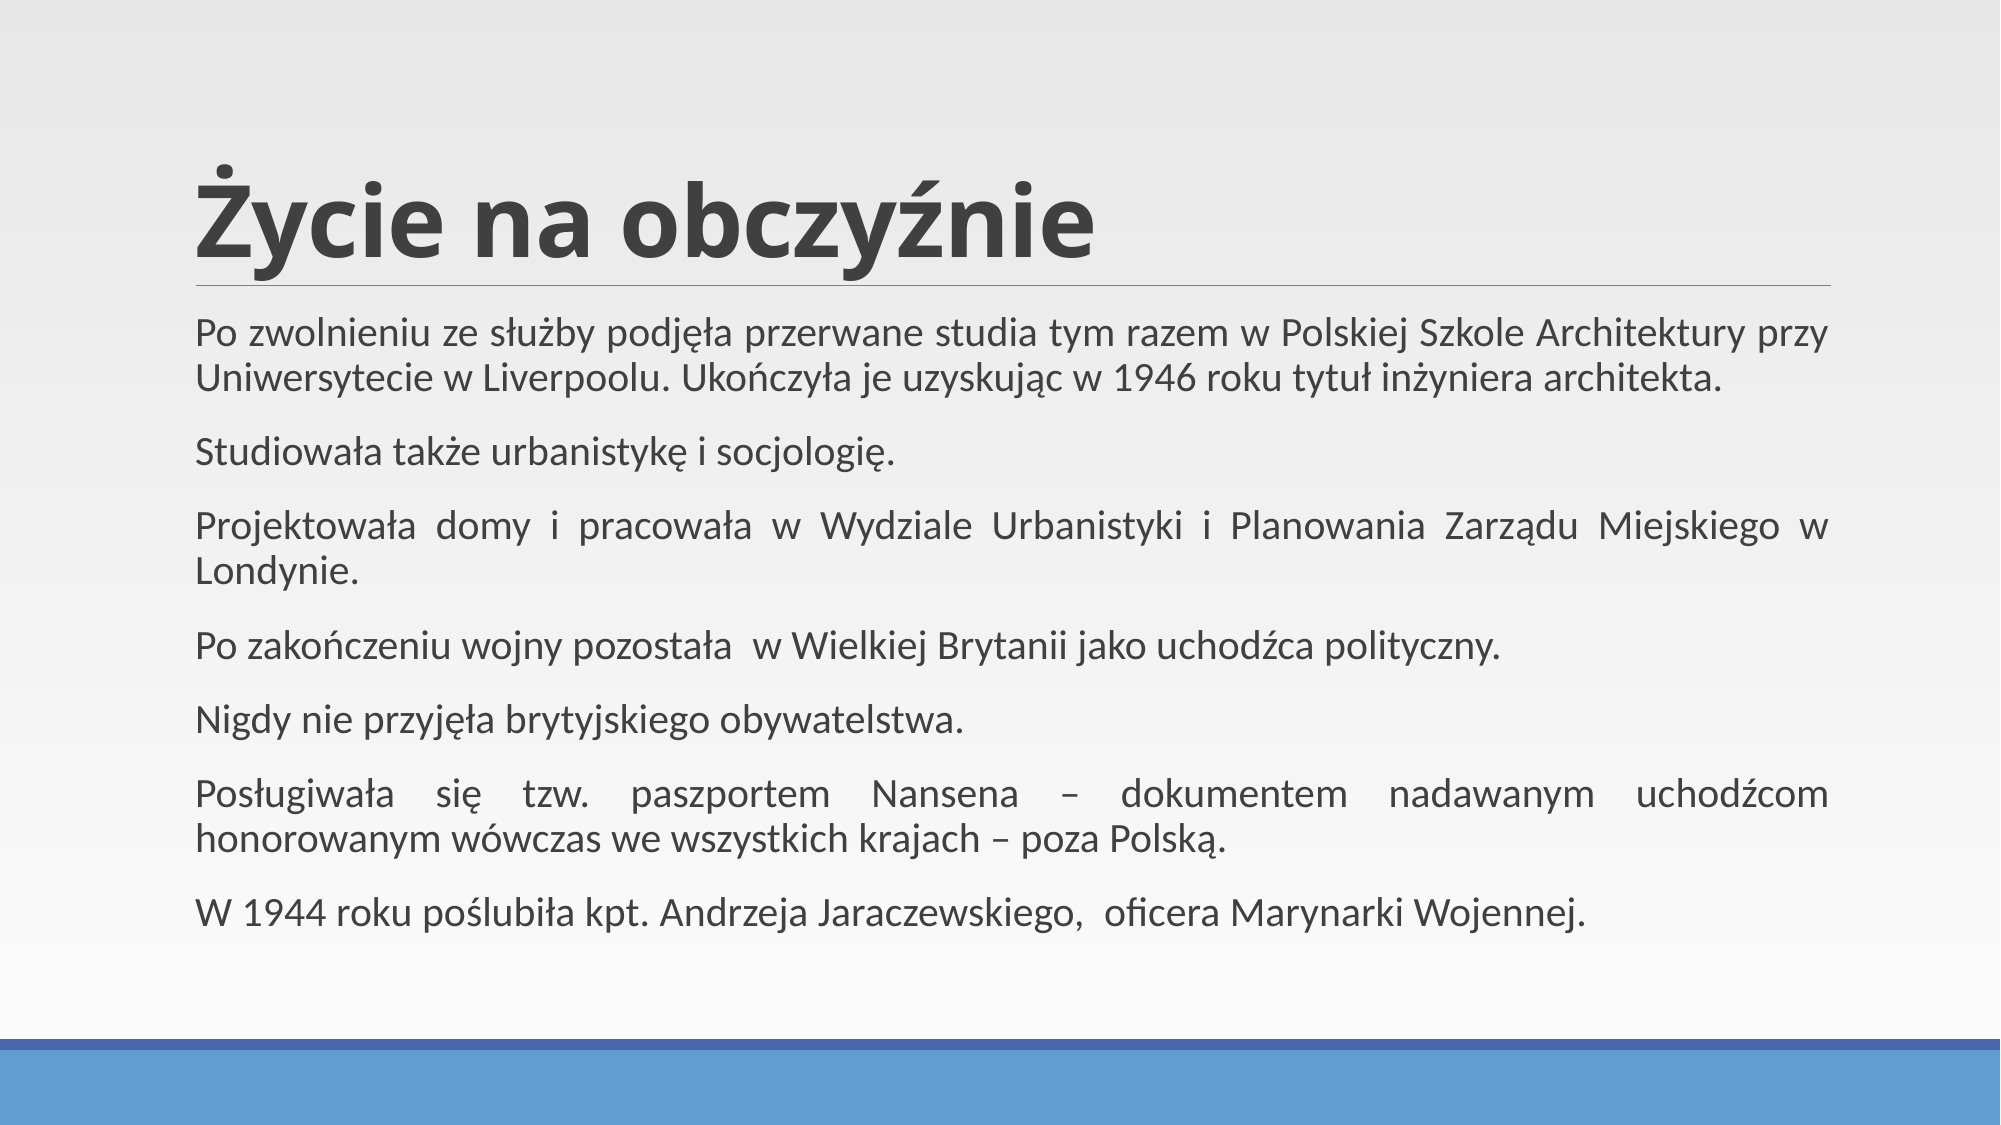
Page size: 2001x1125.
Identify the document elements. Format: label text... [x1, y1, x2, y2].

list Po zwolnieniu ze służby podjęła przerwane studia tym razem w Polskiej Szkole Architektury przy Uniwersytecie w Liverpoolu. Ukończyła je uzyskując w 1946 roku tytuł inżyniera architekta. Studiowała także urbanistykę i socjologię. Projektowała domy i pracowała w Wydziale Urbanistyki i Planowania Zarządu Miejskiego w Londynie. Po zakończeniu wojny pozostała w Wielkiej Brytanii jako uchodźca polityczny. Nigdy nie przyjęła brytyjskiego obywatelstwa. Posługiwała się tzw. paszportem Nansena – dokumentem nadawanym uchodźcom honorowanym wówczas we wszystkich krajach – poza Polską. W 1944 roku poślubiła kpt. Andrzeja Jaraczewskiego, oficera Marynarki Wojennej. [180, 302, 1830, 963]
title Życie na obczyźnie [180, 47, 1830, 285]
